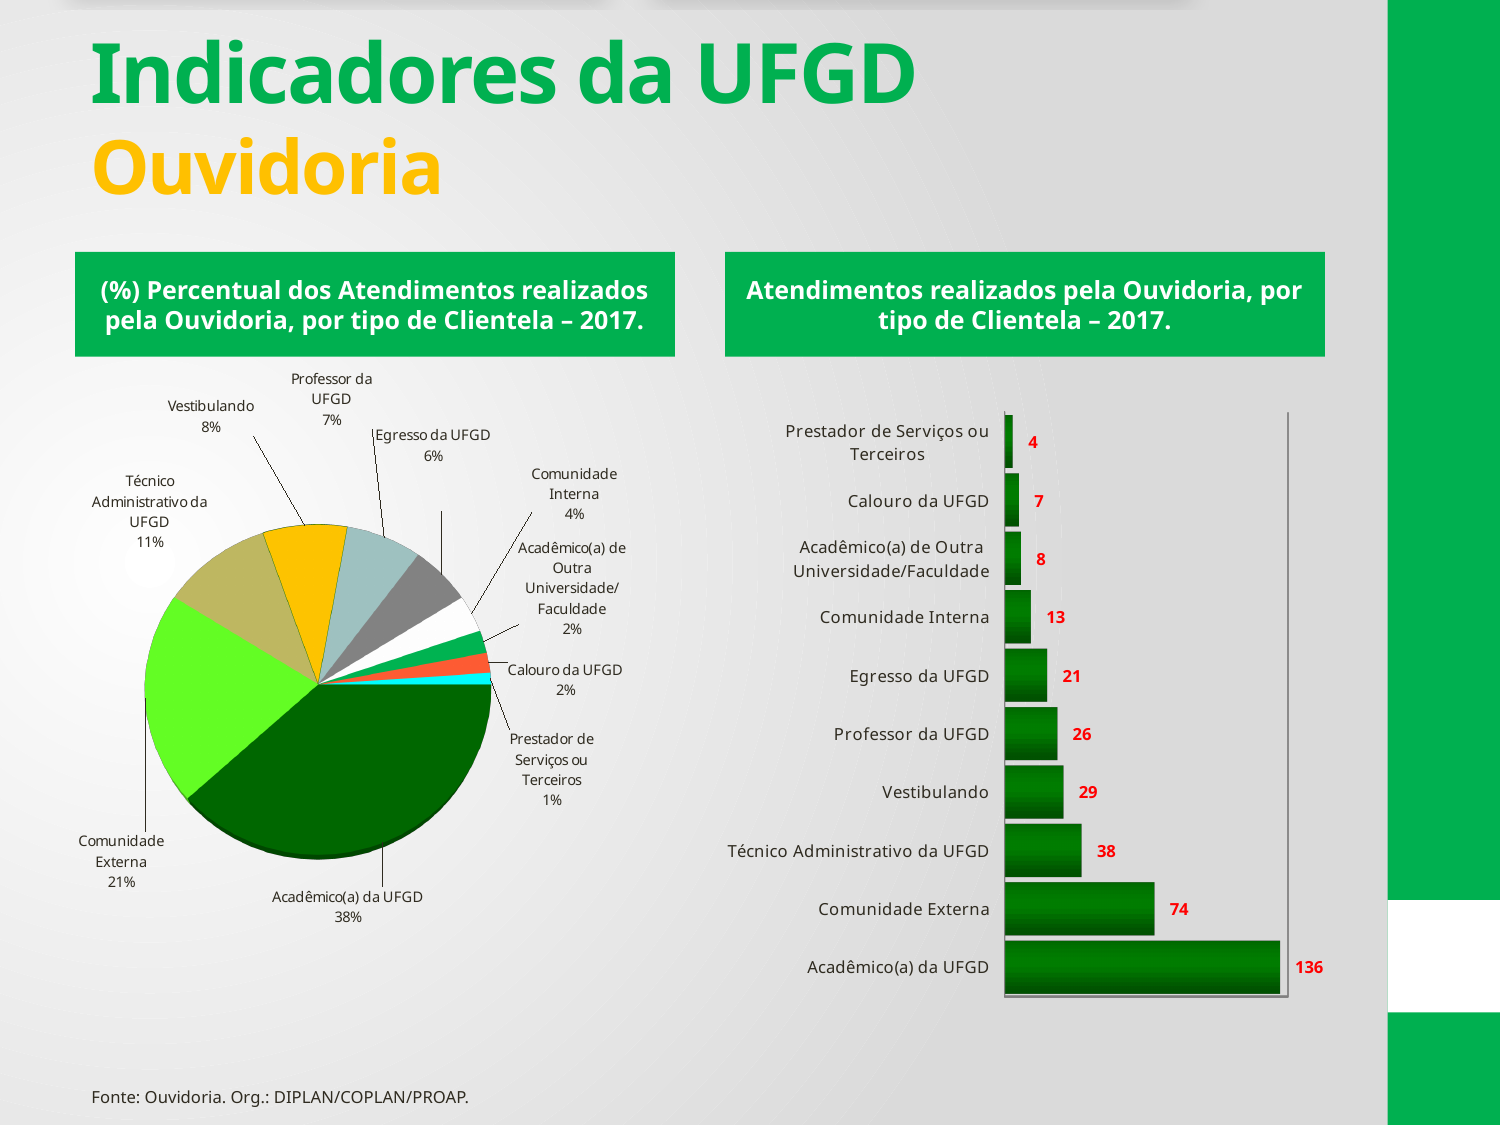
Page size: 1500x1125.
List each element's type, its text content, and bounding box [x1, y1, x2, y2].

list Atendimentos realizados pela Ouvidoria, por tipo de Clientela – 2017. [725, 251, 1325, 352]
chart [724, 356, 1326, 1006]
chart [52, 356, 676, 1006]
text_box Fonte: Ouvidoria. Org.: DIPLAN/COPLAN/PROAP. [76, 1079, 677, 1115]
title Indicadores da UFGD Ouvidoria [75, 45, 1325, 185]
list (%) Percentual dos Atendimentos realizados pela Ouvidoria, por tipo de Clientela – 2017. [75, 251, 675, 350]
